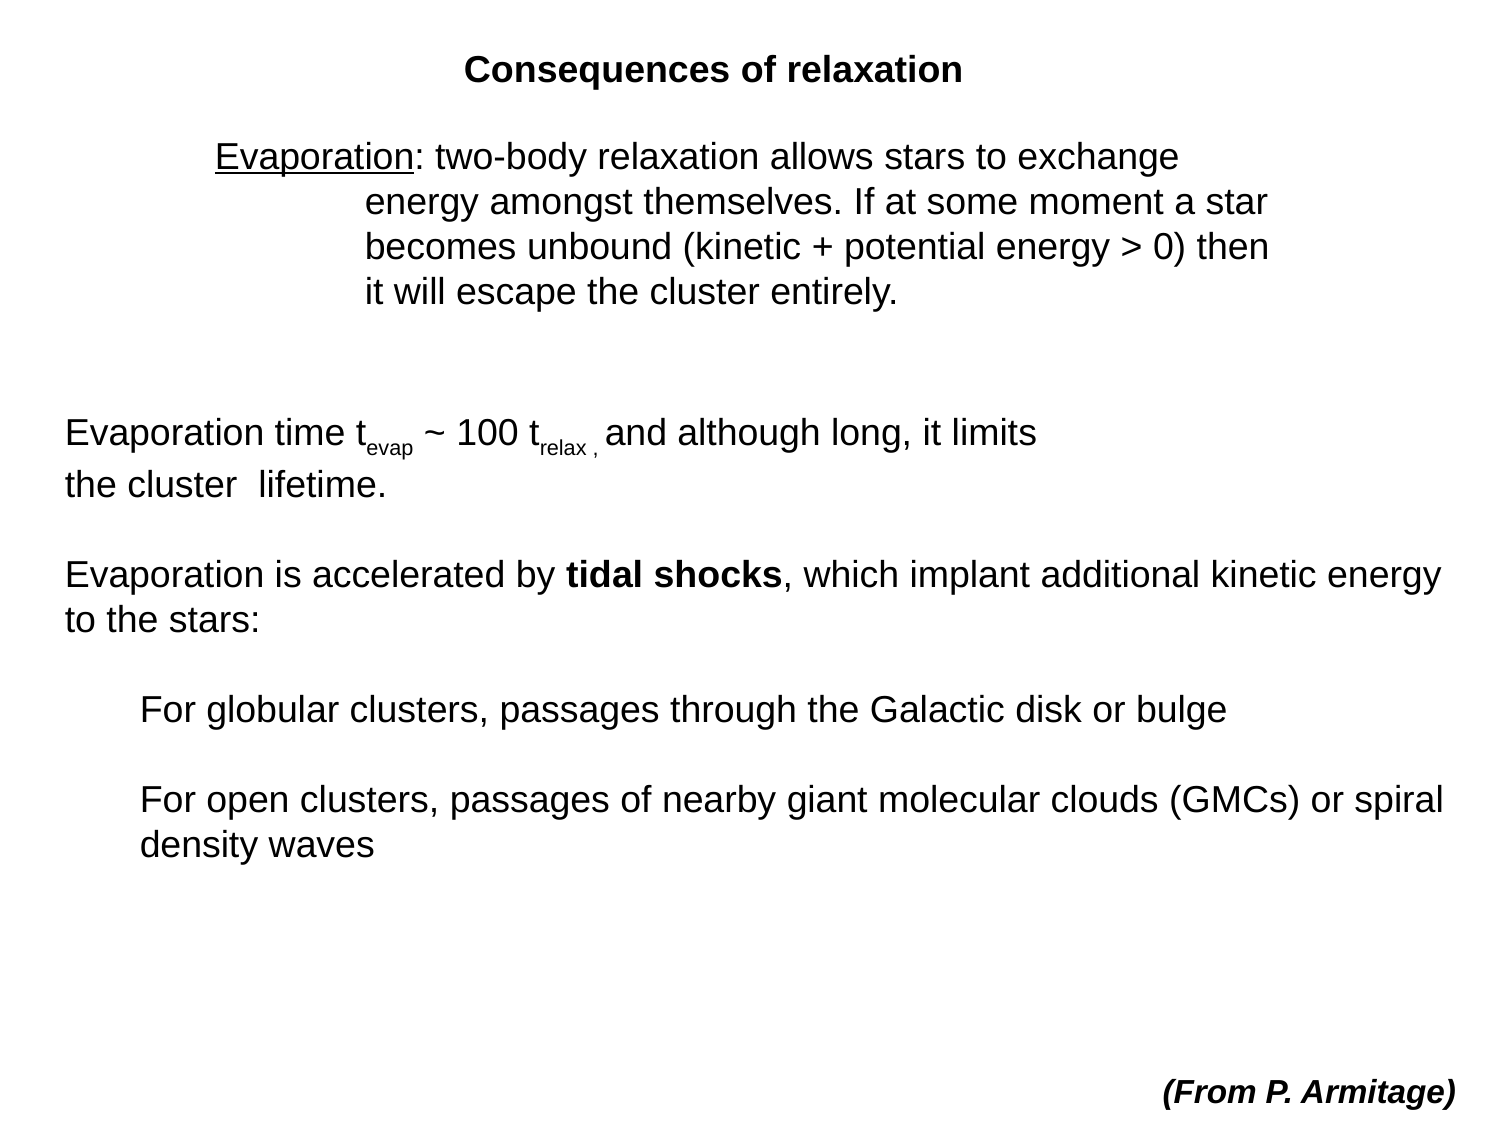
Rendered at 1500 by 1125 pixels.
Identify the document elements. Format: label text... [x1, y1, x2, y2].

text_box (From P. Armitage) [1147, 1062, 1472, 1118]
text_box Evaporation time tevap ~ 100 trelax , and although long, it limits the cluster lifetime. Evaporation is accelerated by tidal shocks, which implant additional kinetic energy to the stars: For globular clusters, passages through the Galactic disk or bulge For open clusters, passages of nearby giant molecular clouds (GMCs) or spiral density waves [49, 400, 1463, 872]
text_box Consequences of relaxation [449, 37, 979, 98]
text_box Evaporation: two-body relaxation allows stars to exchange energy amongst themselves. If at some moment a star becomes unbound (kinetic + potential energy > 0) then it will escape the cluster entirely. [200, 124, 1285, 320]
